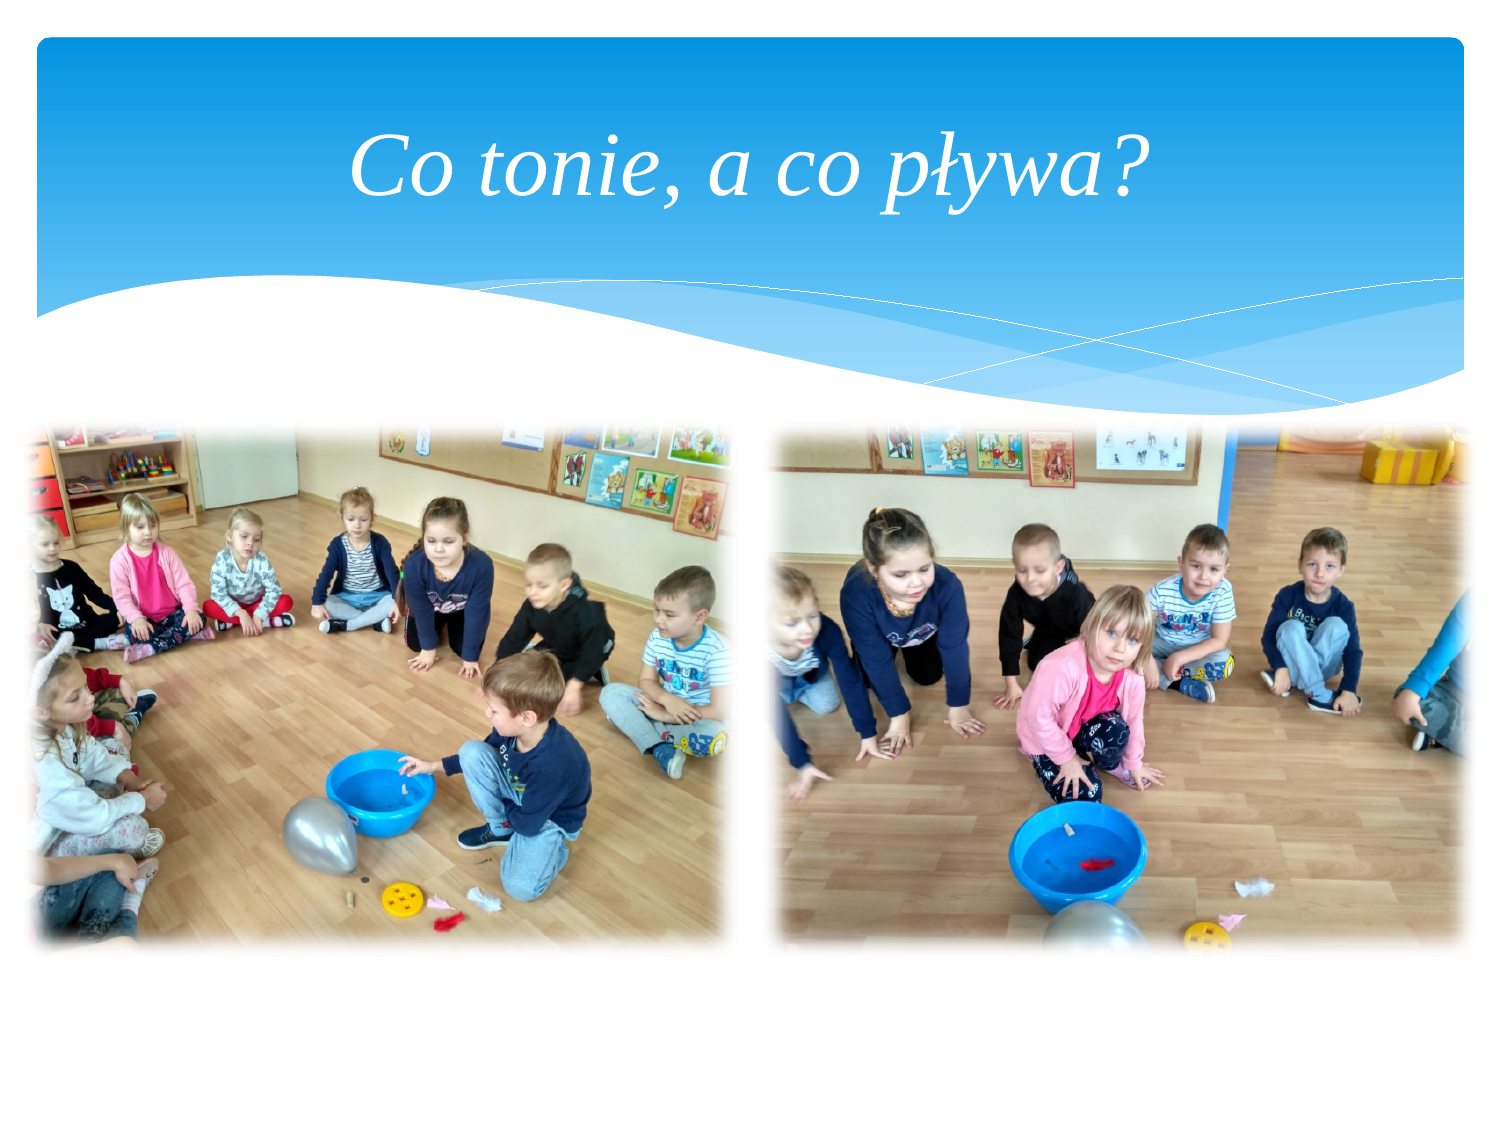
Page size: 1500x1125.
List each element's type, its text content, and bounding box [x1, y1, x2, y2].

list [22, 420, 739, 958]
title Co tonie, a co pływa? [75, 55, 1425, 261]
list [761, 420, 1478, 958]
